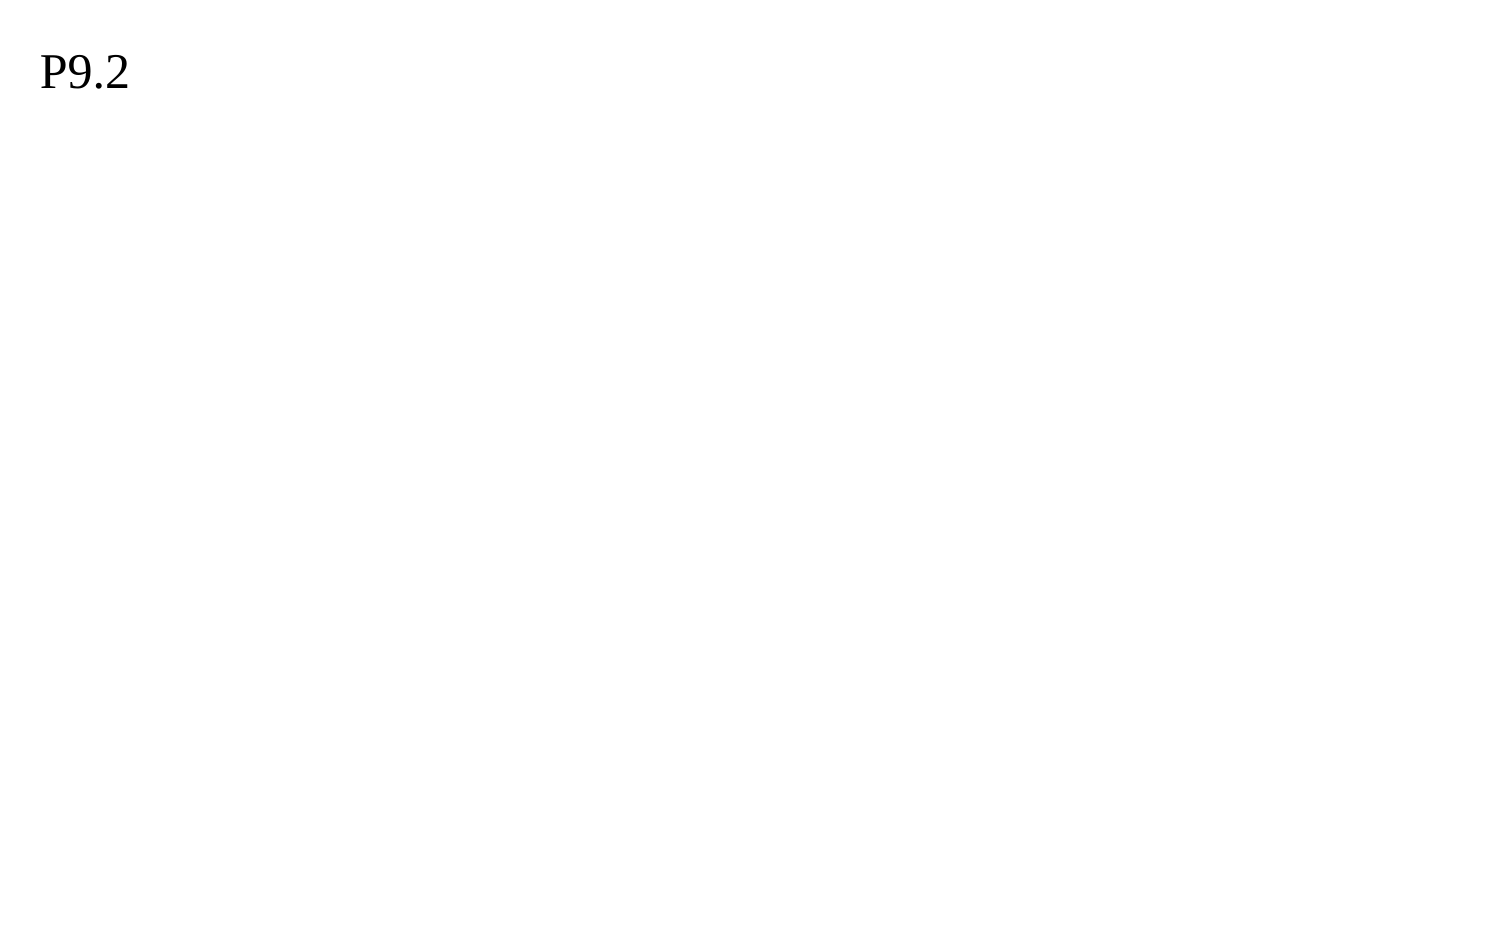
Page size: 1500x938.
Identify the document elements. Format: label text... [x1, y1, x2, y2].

text_box P9.2 [24, 31, 1475, 106]
